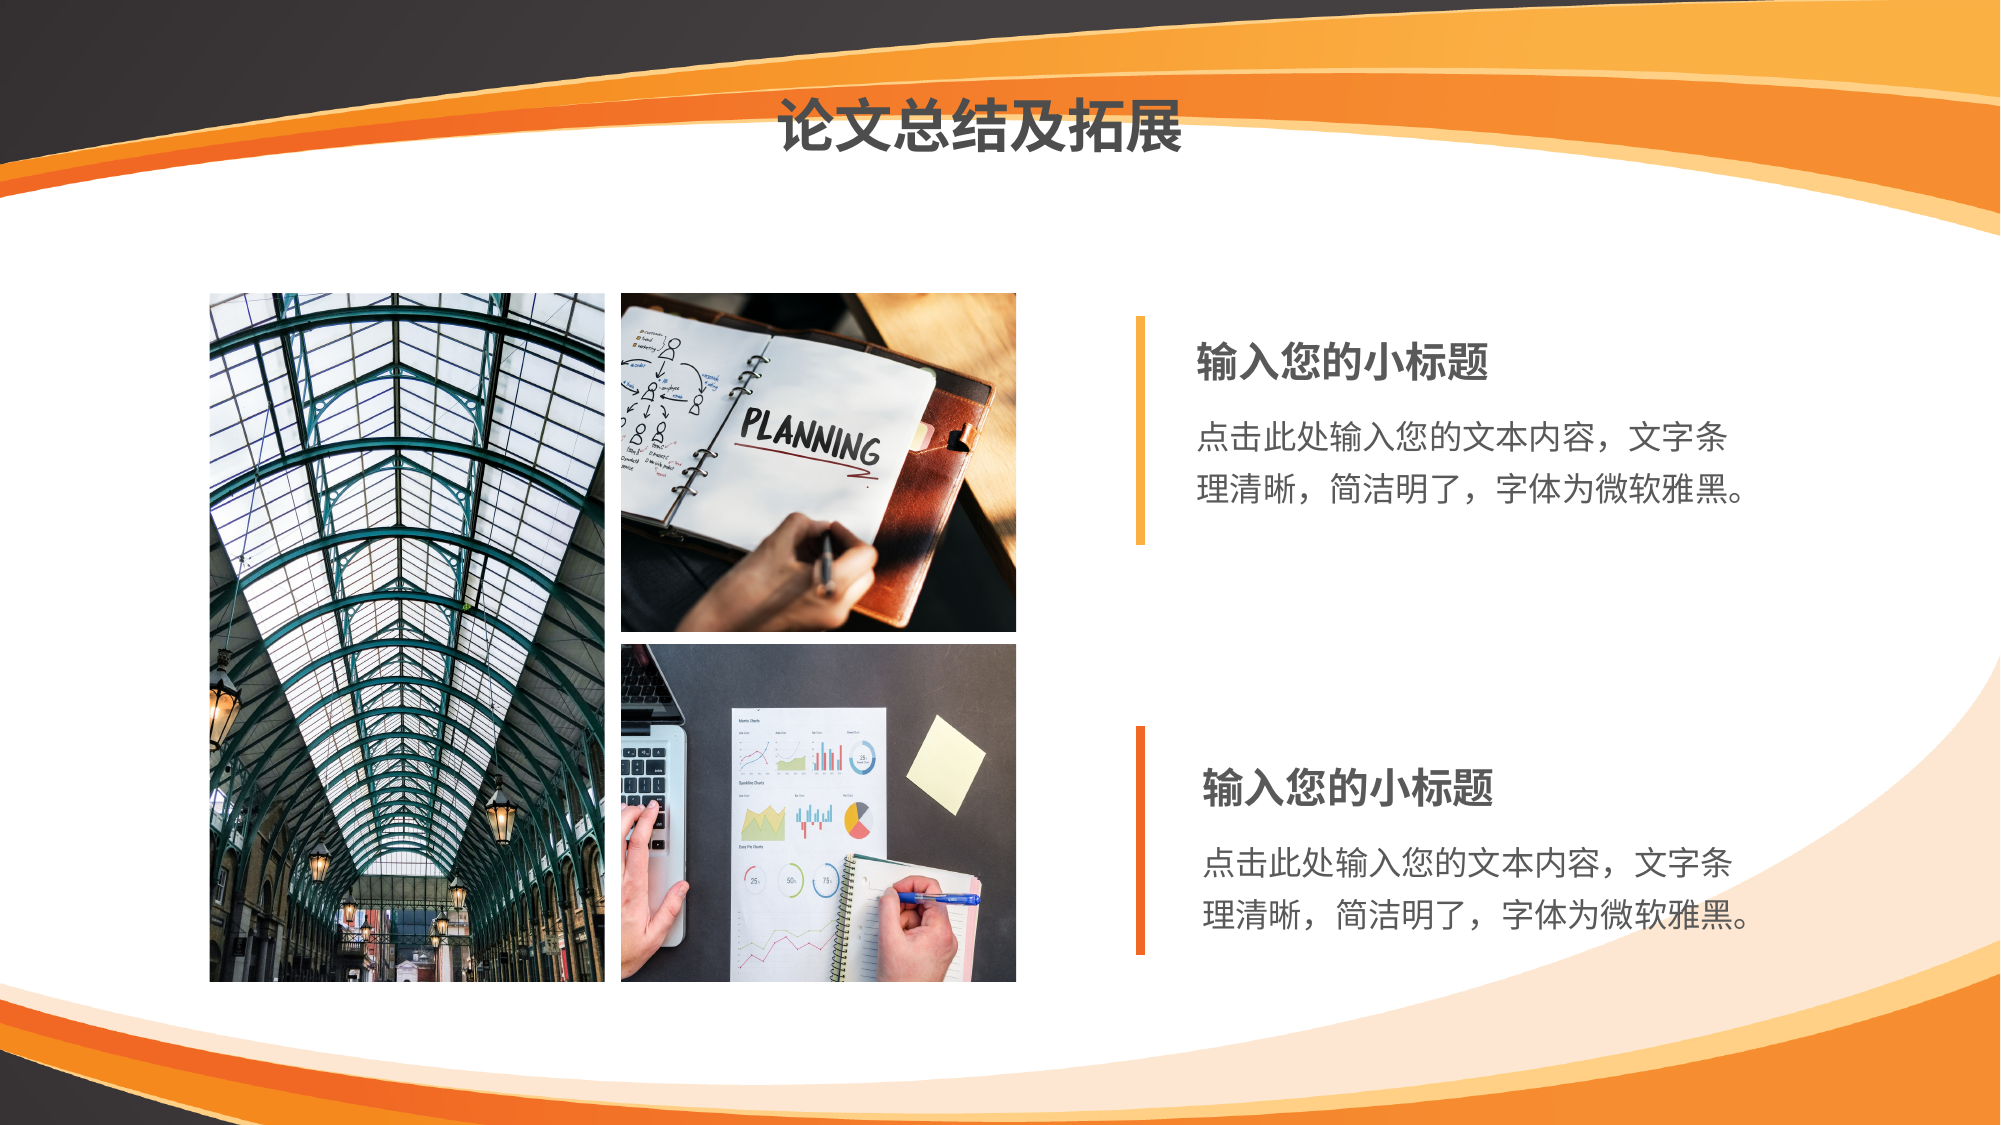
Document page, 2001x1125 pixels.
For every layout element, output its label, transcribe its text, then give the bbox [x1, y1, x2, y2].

text_box 输入您的小标题 [1181, 303, 1648, 393]
text_box 输入您的小标题 [1187, 729, 1653, 820]
text_box [620, 643, 1017, 983]
text_box 论文总结及拓展 [761, 47, 1239, 167]
text_box 点击此处输入您的文本内容，文字条理清晰，简洁明了，字体为微软雅黑。 [1187, 822, 1763, 942]
text_box [620, 293, 1017, 632]
text_box 点击此处输入您的文本内容，文字条理清晰，简洁明了，字体为微软雅黑。 [1181, 396, 1757, 515]
picture [0, 0, 2001, 1125]
text_box [209, 293, 606, 983]
